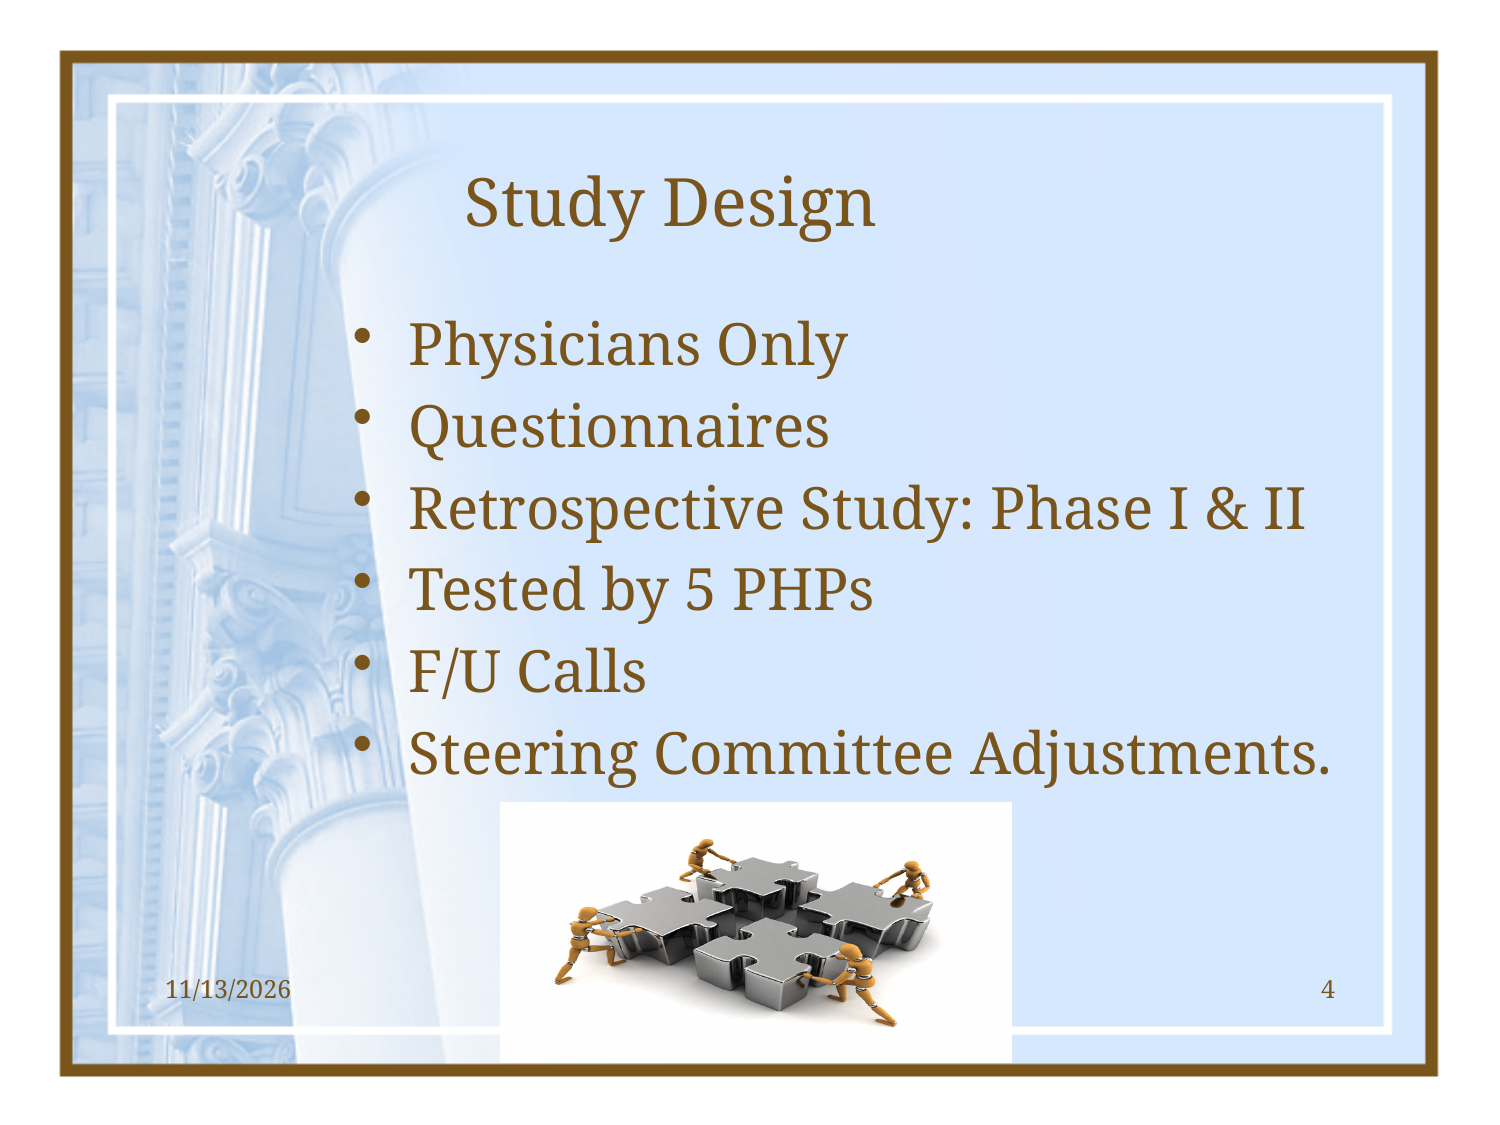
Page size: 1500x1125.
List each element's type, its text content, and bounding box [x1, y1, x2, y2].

title Study Design [449, 124, 1350, 276]
picture [0, 0, 1500, 1125]
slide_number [149, 965, 438, 1029]
slide_number 4 [1062, 965, 1351, 1029]
list Physicians Only Questionnaires Retrospective Study: Phase I & II Tested by 5 PHPs F/U Calls Steering Committee Adjustments. [337, 299, 1350, 938]
